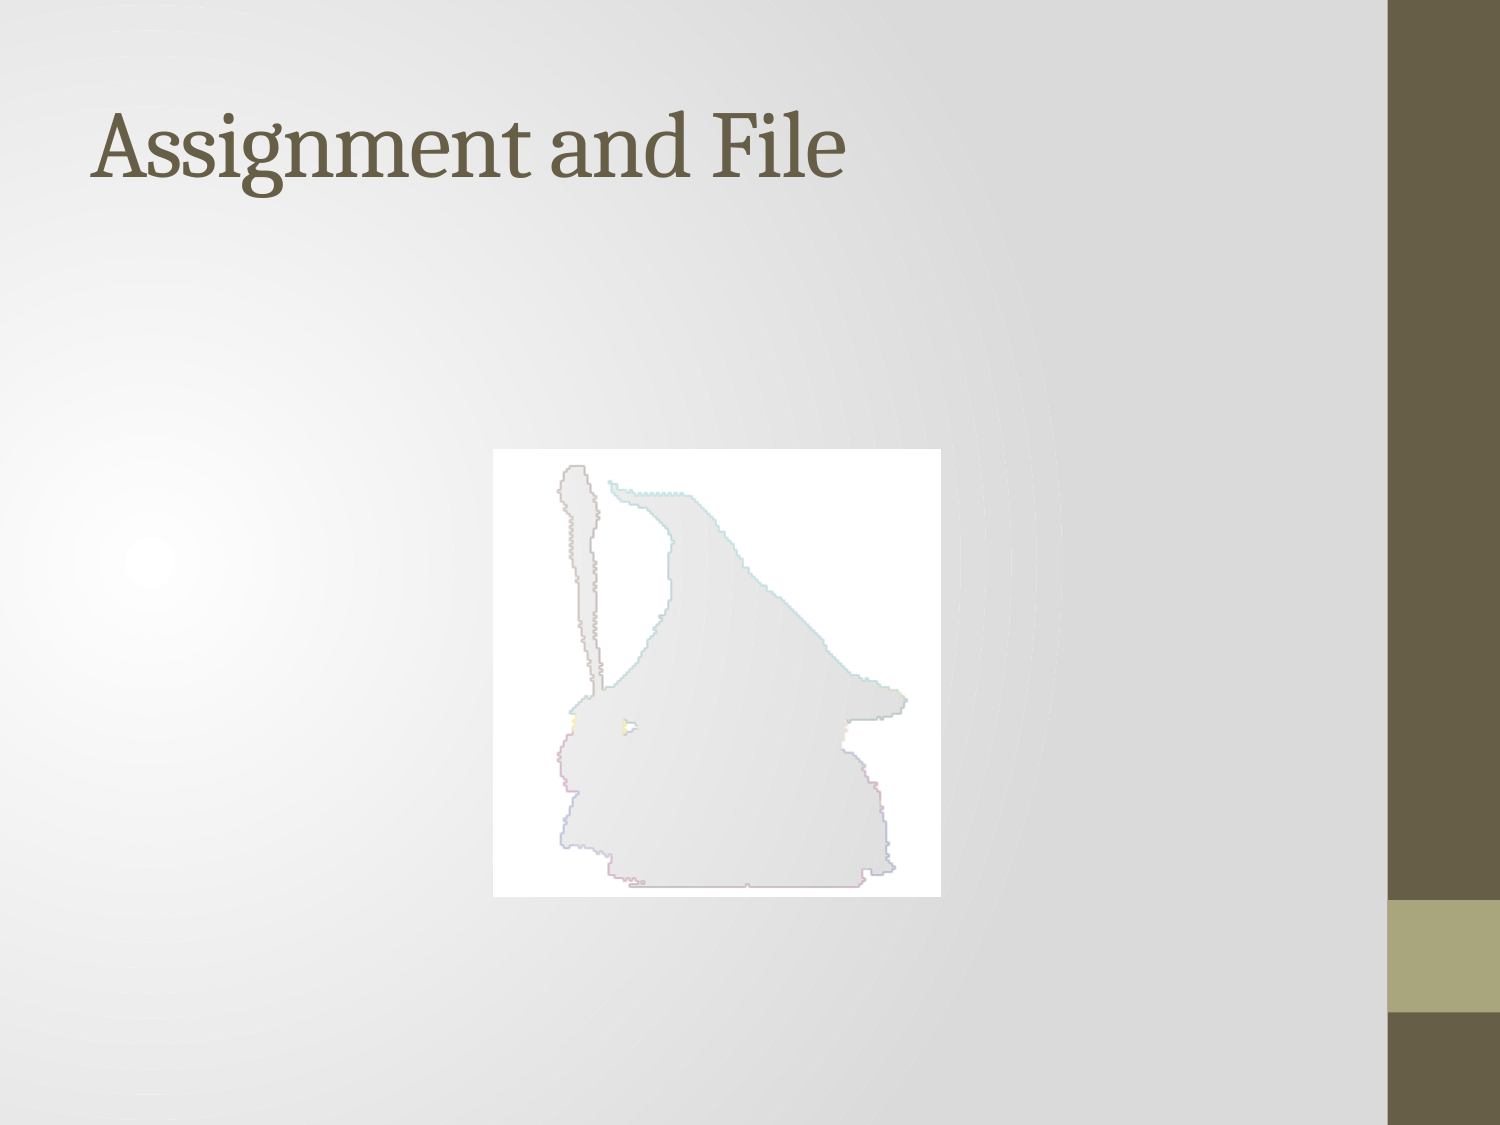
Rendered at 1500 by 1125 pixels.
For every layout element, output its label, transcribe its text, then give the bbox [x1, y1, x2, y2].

title Assignment and File [75, 45, 1325, 233]
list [493, 449, 945, 901]
